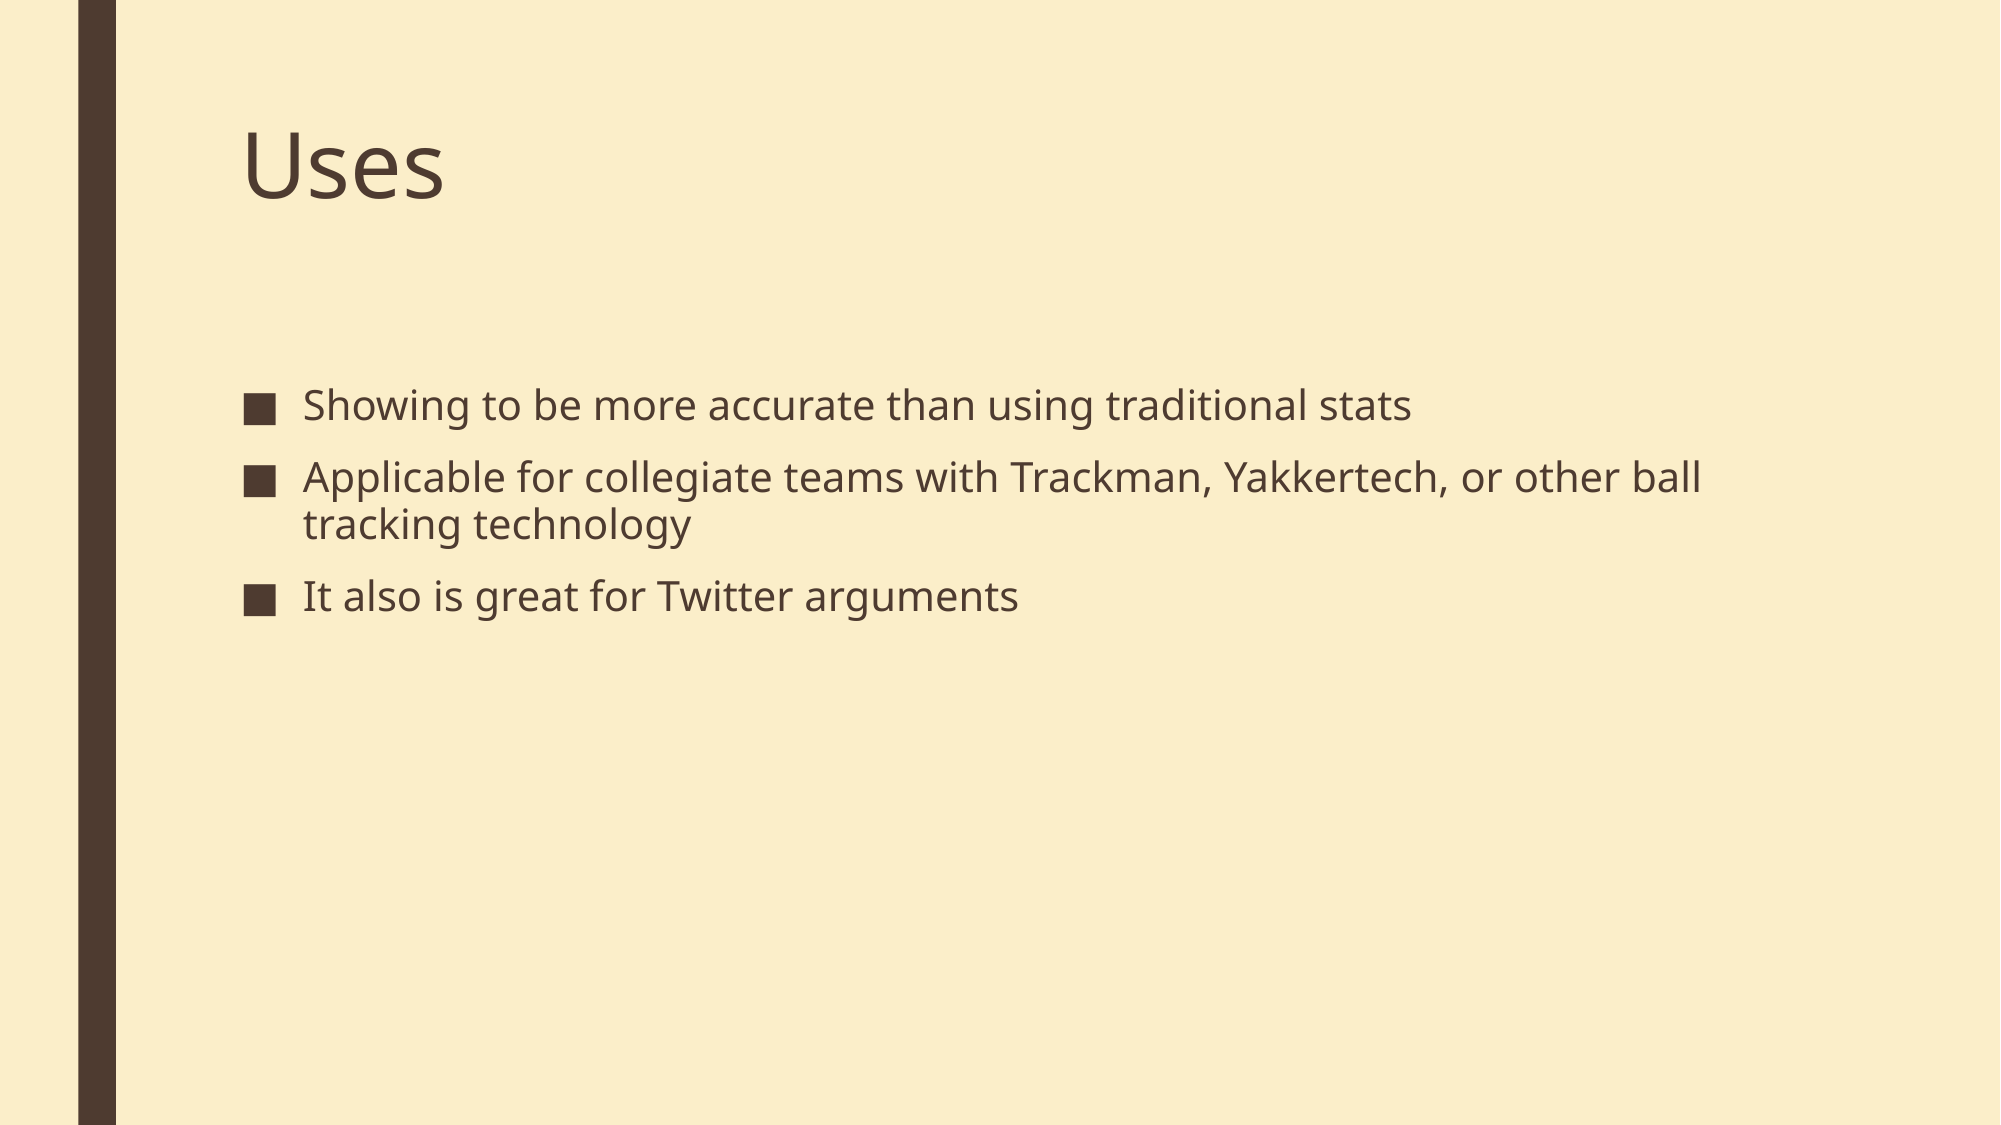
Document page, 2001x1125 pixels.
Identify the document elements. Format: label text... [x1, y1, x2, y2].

list Showing to be more accurate than using traditional stats Applicable for collegiate teams with Trackman, Yakkertech, or other ball tracking technology It also is great for Twitter arguments [225, 375, 1800, 963]
title Uses [225, 112, 1800, 357]
